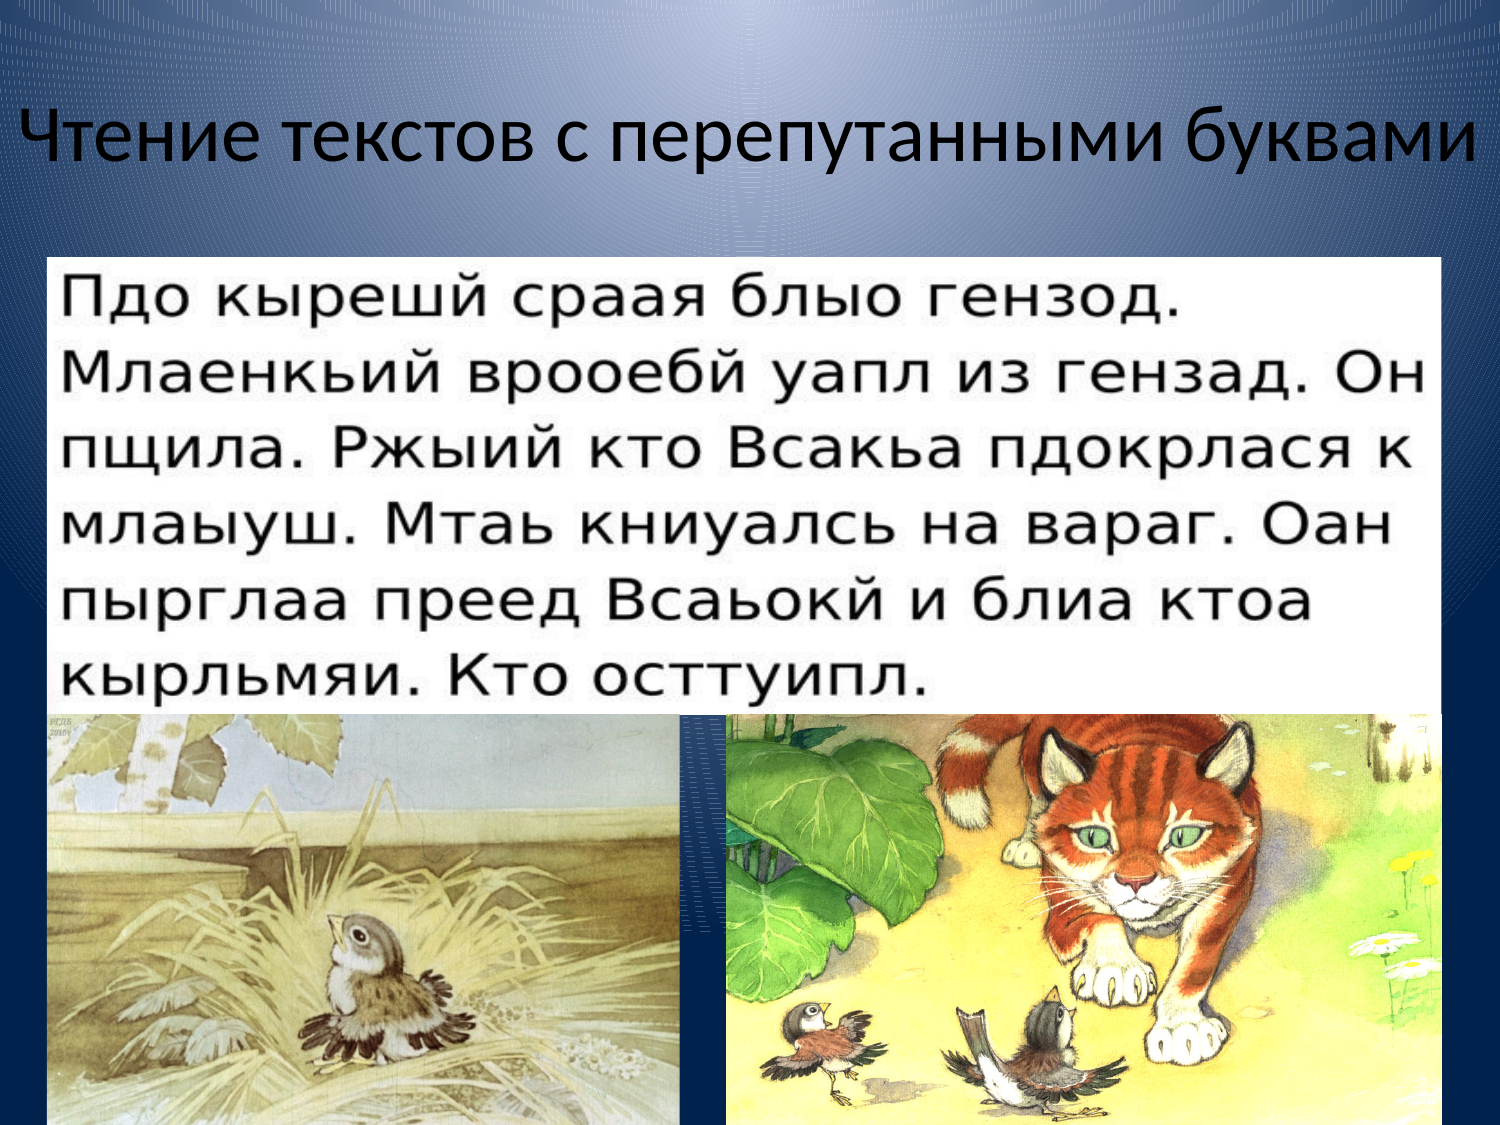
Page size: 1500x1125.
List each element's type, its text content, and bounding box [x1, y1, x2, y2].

picture [46, 257, 1442, 1125]
title Чтение текстов с перепутанными буквами [0, 23, 1500, 235]
